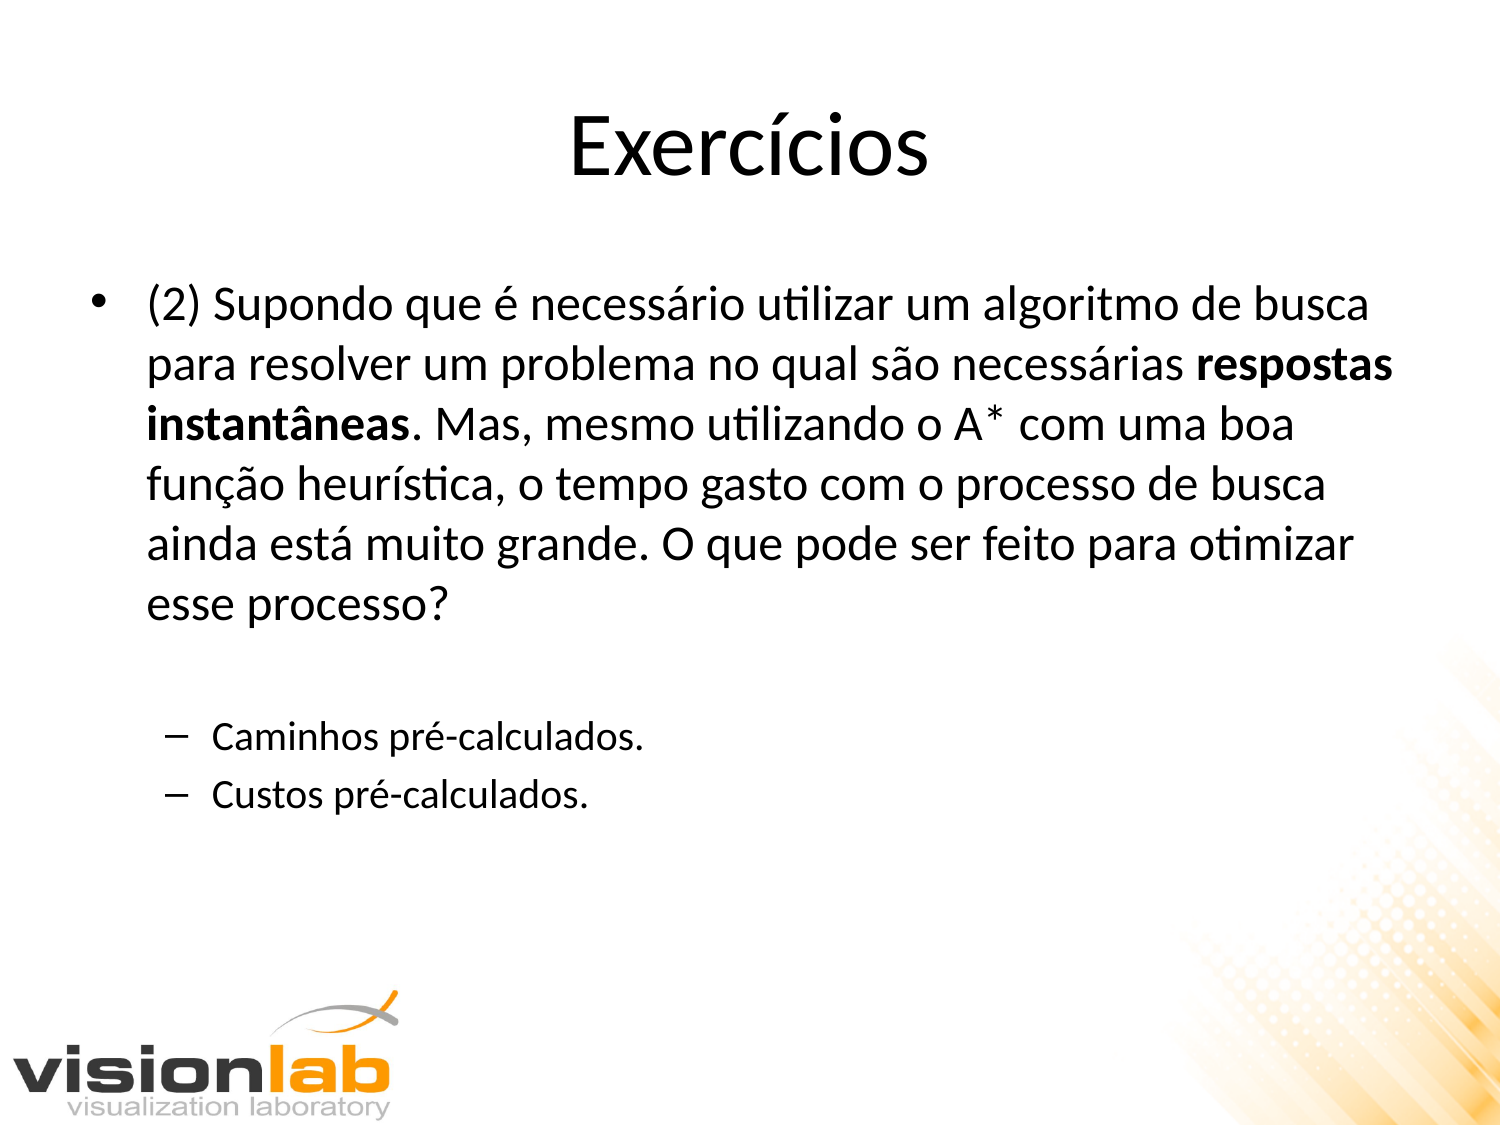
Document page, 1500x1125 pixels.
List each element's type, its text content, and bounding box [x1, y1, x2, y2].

picture [1112, 633, 1500, 1125]
title Exercícios [75, 45, 1425, 233]
picture [5, 984, 408, 1124]
list (2) Supondo que é necessário utilizar um algoritmo de busca para resolver um problema no qual são necessárias respostas instantâneas. Mas, mesmo utilizando o A* com uma boa função heurística, o tempo gasto com o processo de busca ainda está muito grande. O que pode ser feito para otimizar esse processo? Caminhos pré-calculados. Custos pré-calculados. [75, 262, 1425, 1005]
